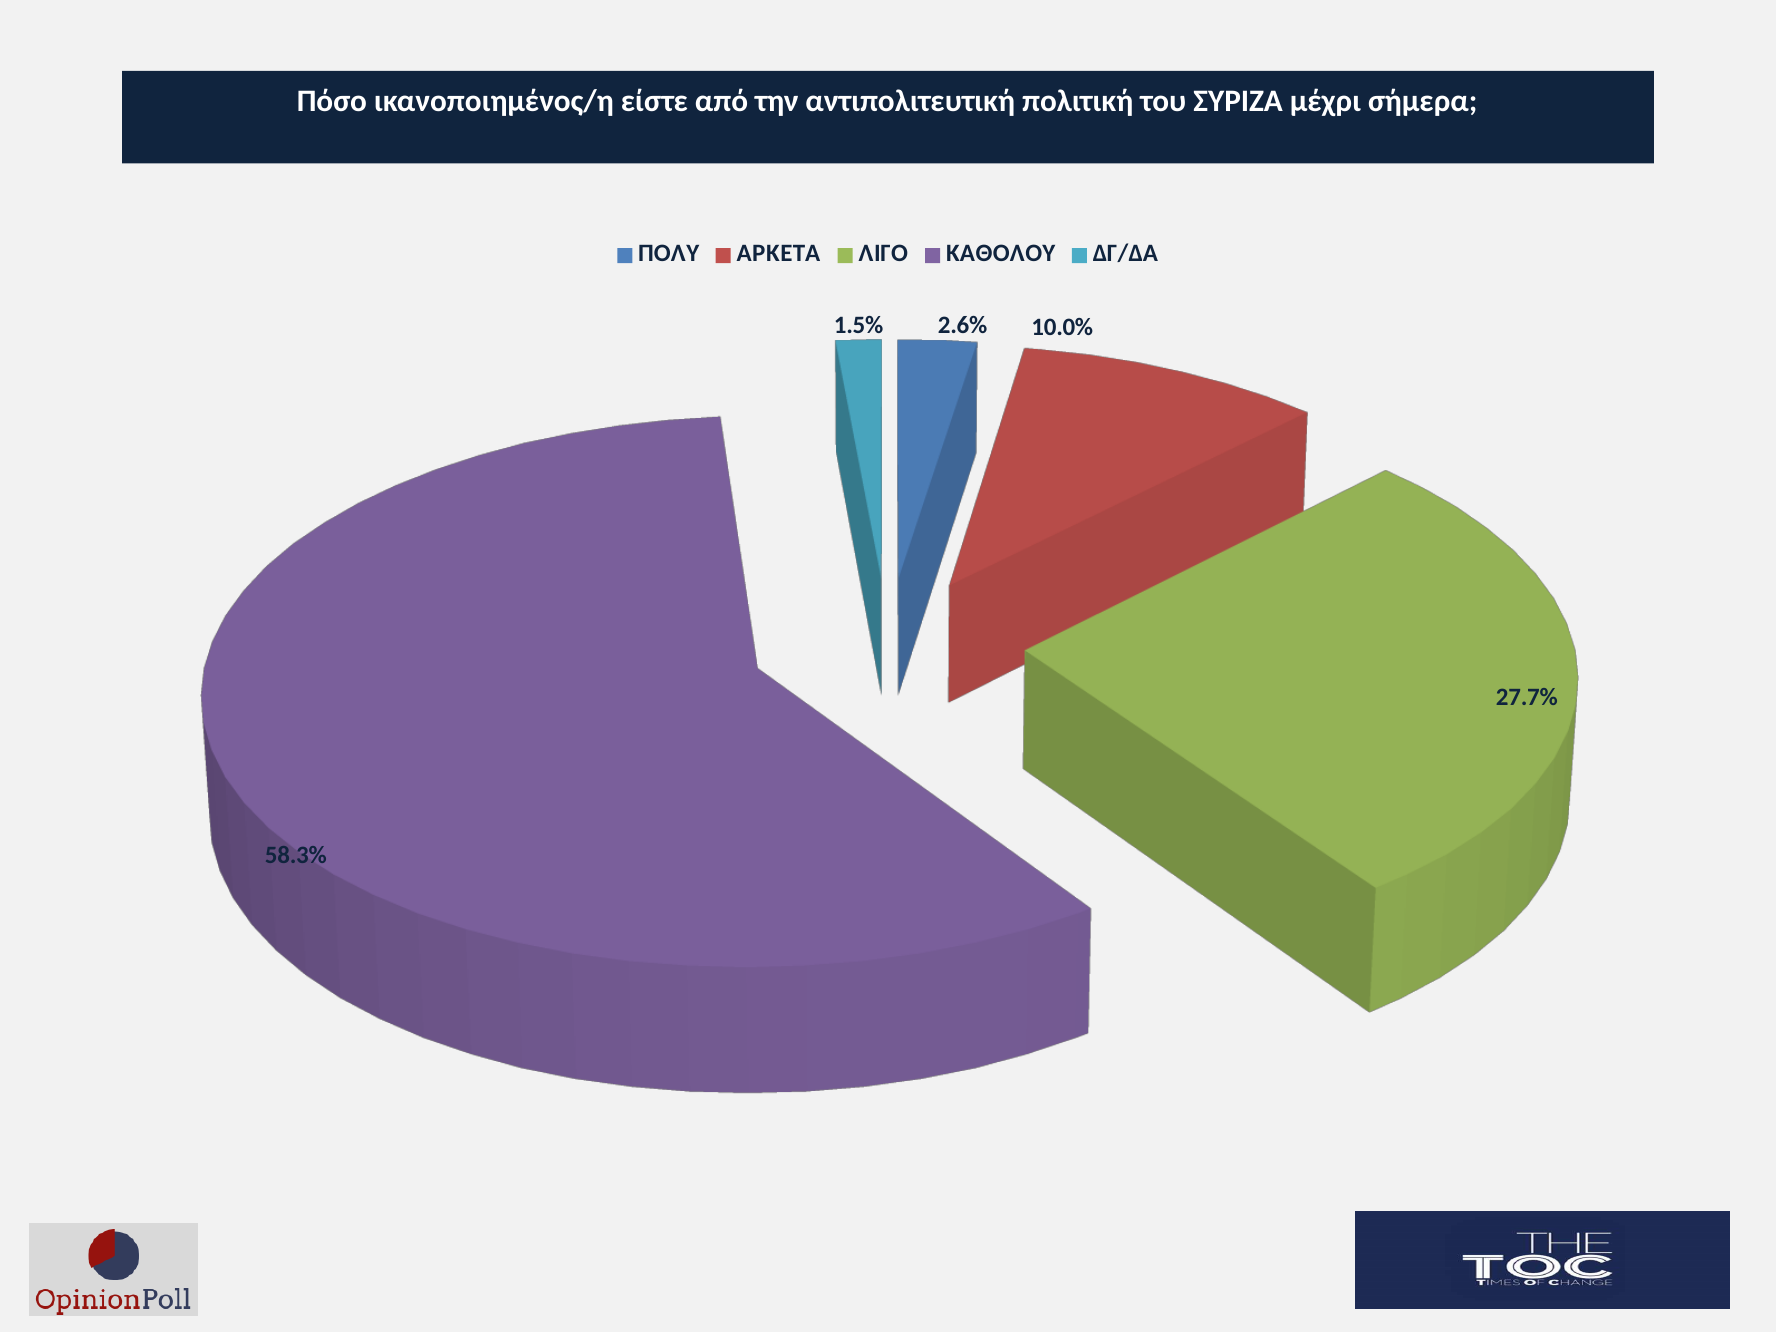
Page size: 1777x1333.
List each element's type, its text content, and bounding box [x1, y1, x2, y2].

picture [1355, 1211, 1730, 1309]
title Πόσο ικανοποιημένος/η είστε από την αντιπολιτευτική πολιτική του ΣΥΡΙΖΑ μέχρι σήμερα; [122, 70, 1654, 164]
chart [88, 225, 1688, 1190]
picture [28, 1223, 198, 1316]
